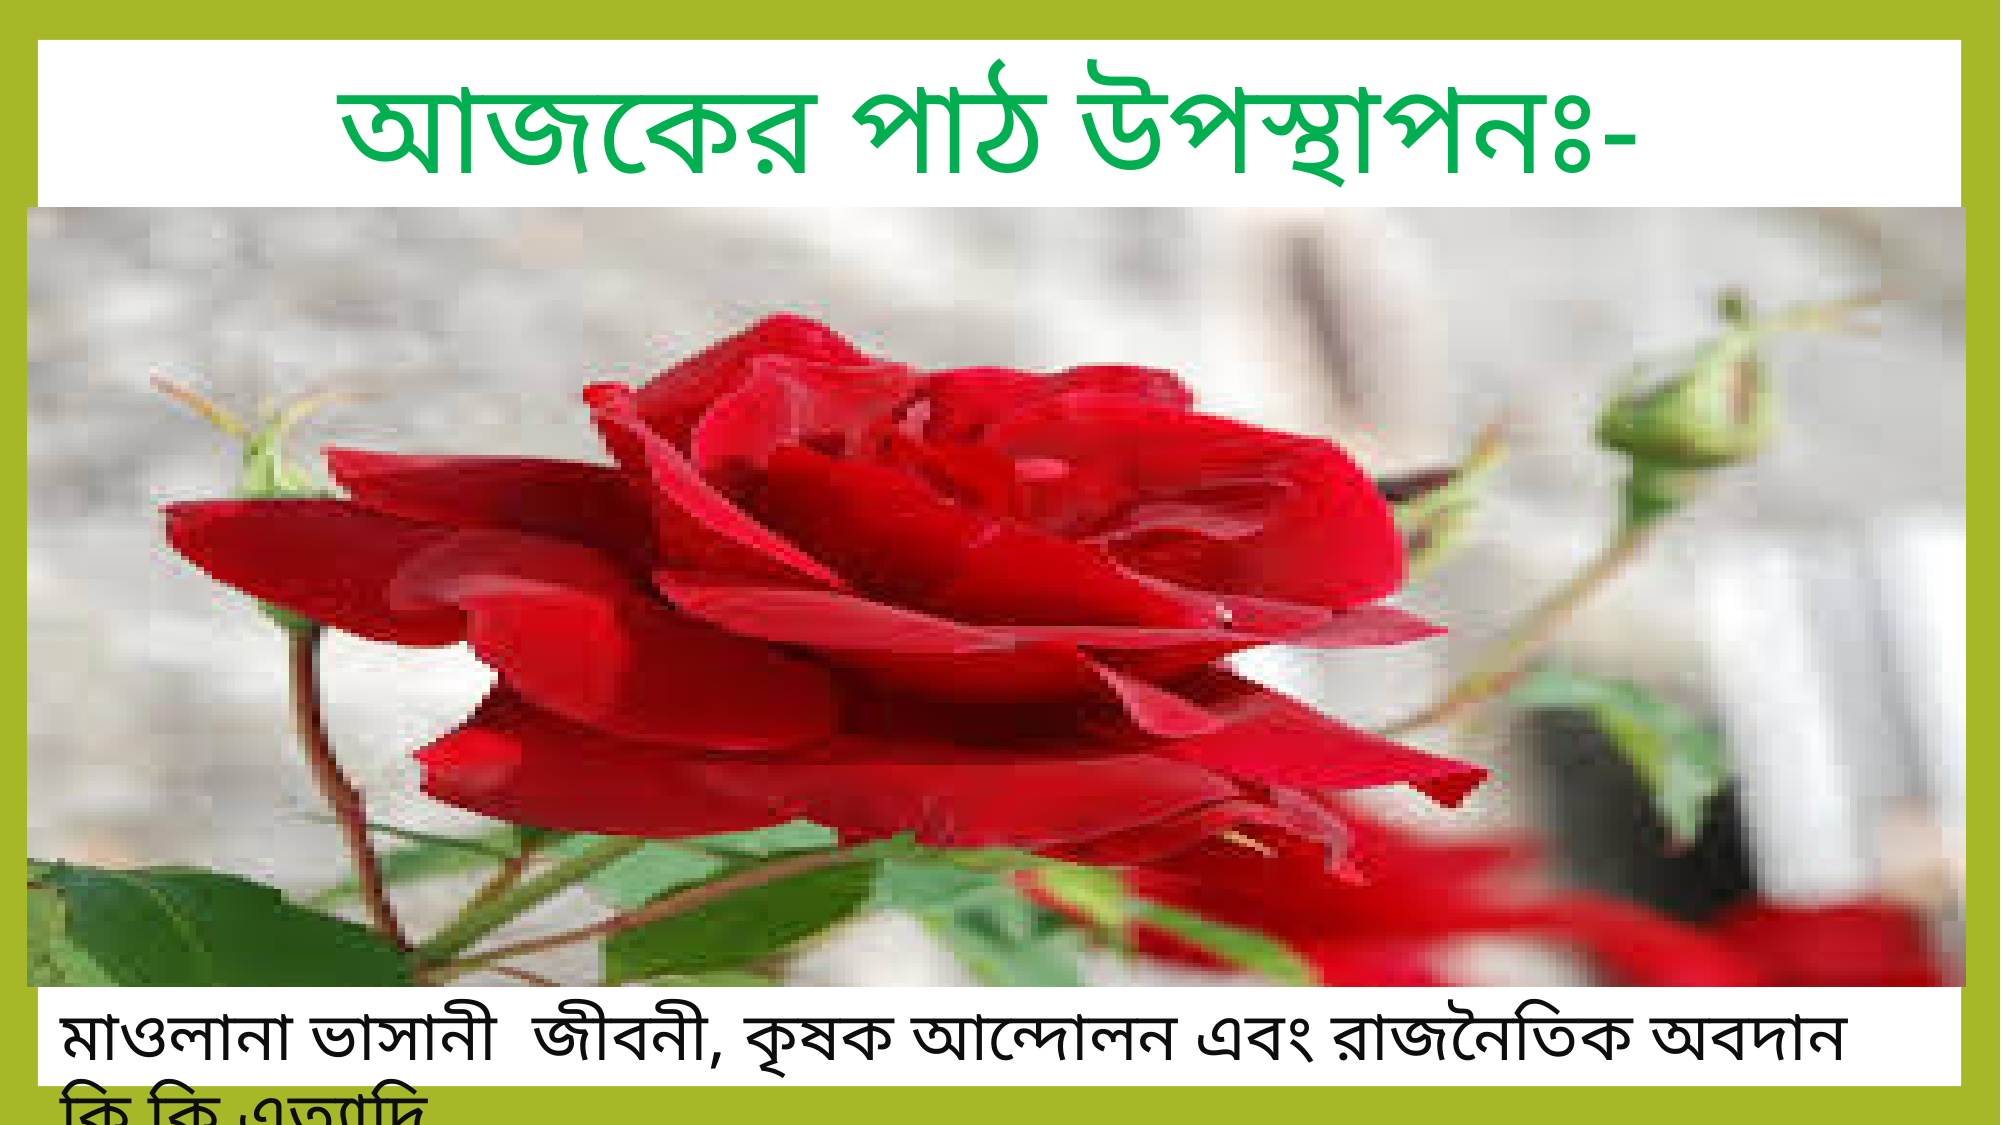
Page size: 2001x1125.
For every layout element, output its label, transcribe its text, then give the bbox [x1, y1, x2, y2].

picture [26, 207, 1967, 987]
text_box আজকের পাঠ উপস্থাপনঃ- [136, 40, 1844, 205]
text_box মাওলানা ভাসানী জীবনী, কৃষক আন্দোলন এবং রাজনৈতিক অবদান কি কি এত্যাদি, [45, 998, 1935, 1125]
